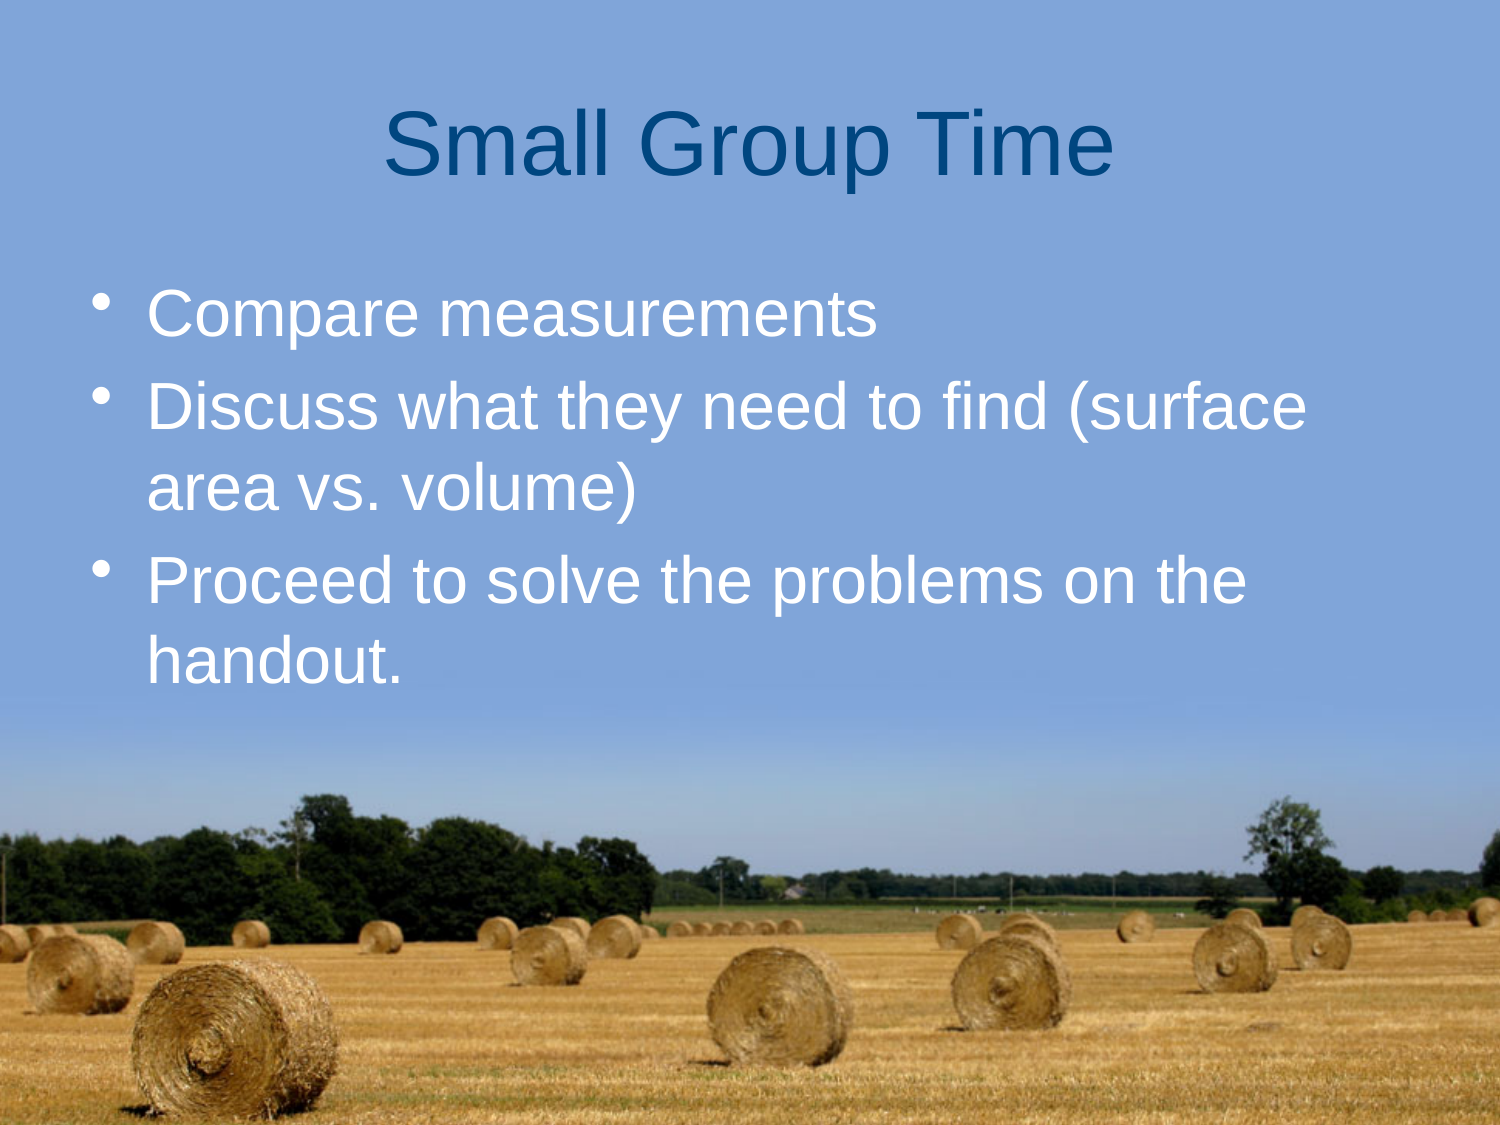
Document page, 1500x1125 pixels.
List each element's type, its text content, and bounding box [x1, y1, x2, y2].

title Small Group Time [75, 45, 1425, 233]
picture [0, 0, 1500, 1125]
list Compare measurements Discuss what they need to find (surface area vs. volume) Proceed to solve the problems on the handout. [75, 262, 1406, 870]
